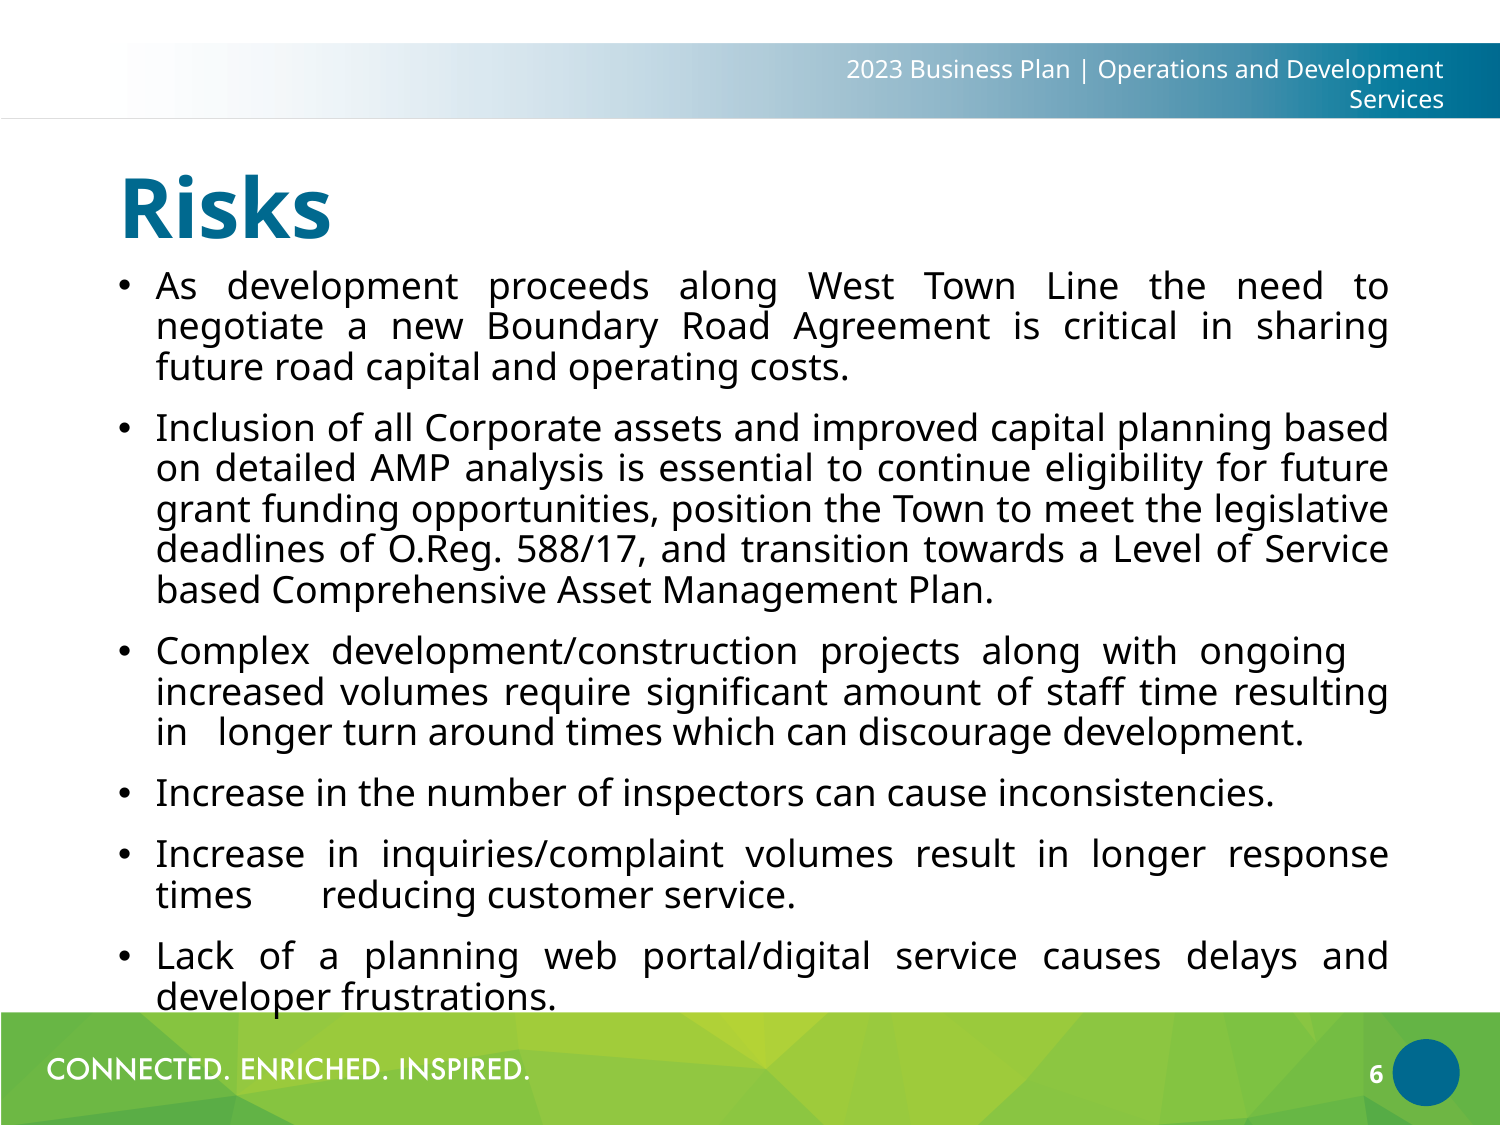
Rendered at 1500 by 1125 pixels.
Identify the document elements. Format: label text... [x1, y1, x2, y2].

picture [0, 0, 1500, 1125]
list As development proceeds along West Town Line the need to negotiate a new Boundary Road Agreement is critical in sharing future road capital and operating costs. Inclusion of all Corporate assets and improved capital planning based on detailed AMP analysis is essential to continue eligibility for future grant funding opportunities, position the Town to meet the legislative deadlines of O.Reg. 588/17, and transition towards a Level of Service based Comprehensive Asset Management Plan. Complex development/construction projects along with ongoing increased volumes require significant amount of staff time resulting in longer turn around times which can discourage development. Increase in the number of inspectors can cause inconsistencies. Increase in inquiries/complaint volumes result in longer response times reducing customer service. Lack of a planning web portal/digital service causes delays and developer frustrations. [103, 259, 1406, 1003]
title Risks [103, 145, 1397, 259]
footer 2023 Business Plan | Operations and Development Services [755, 53, 1460, 114]
